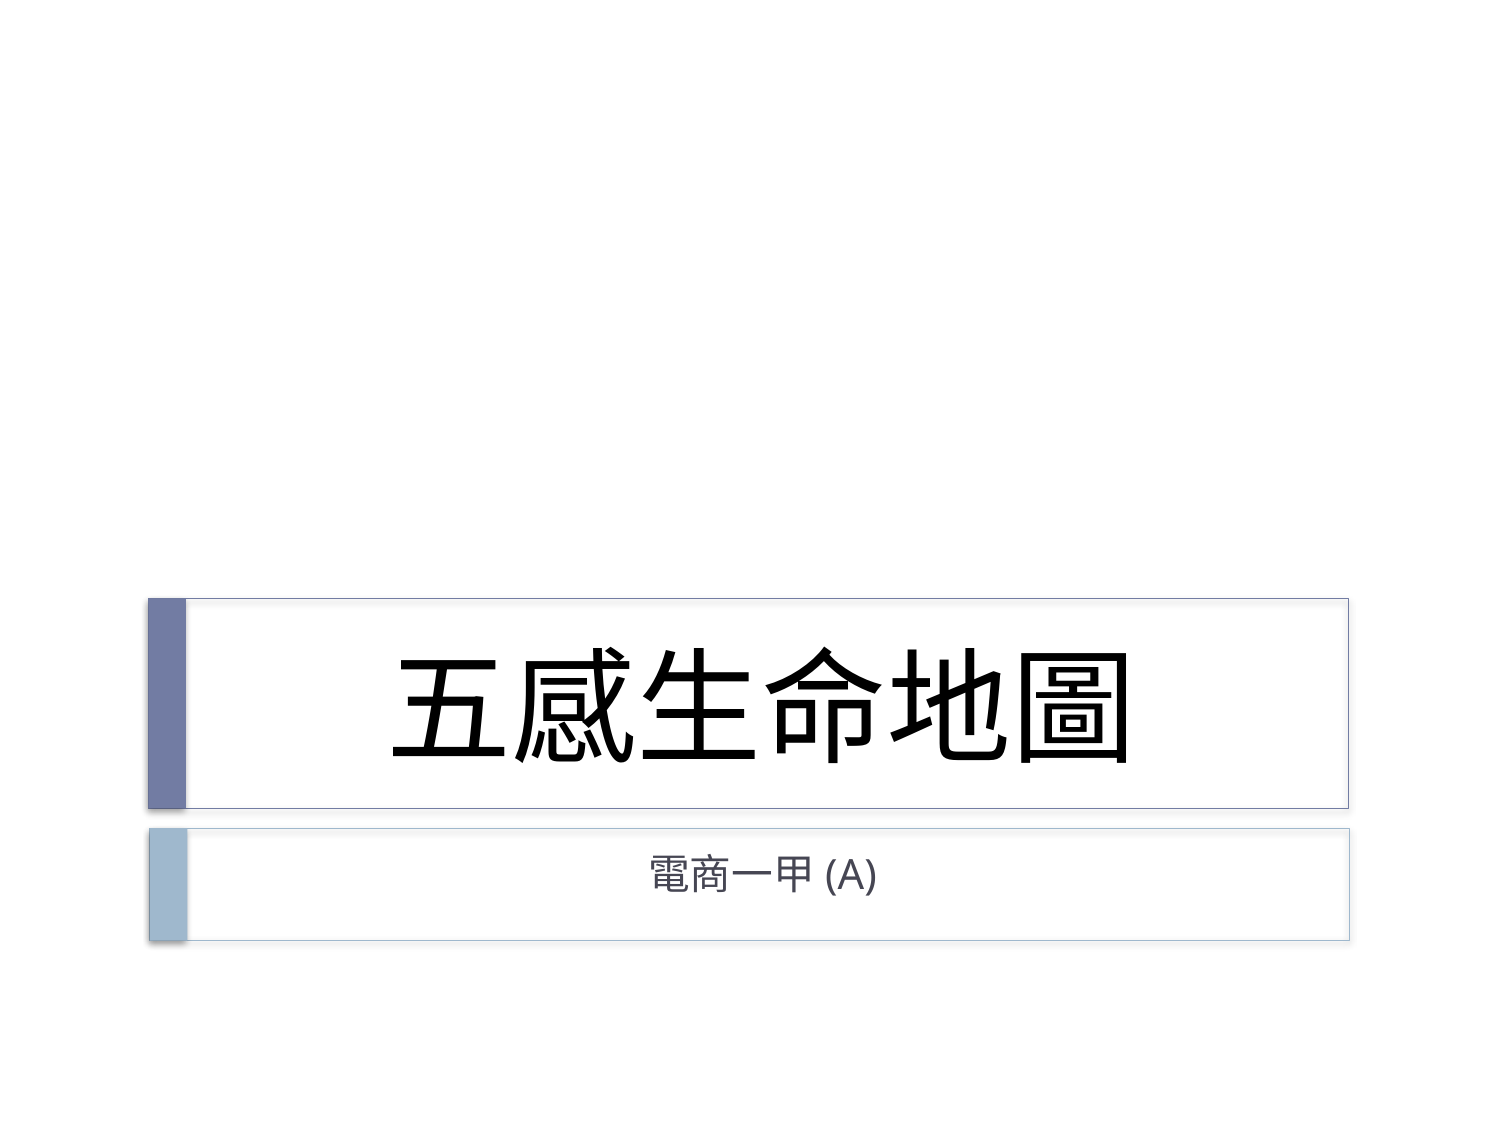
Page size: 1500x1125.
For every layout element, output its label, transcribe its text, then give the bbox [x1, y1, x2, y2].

subtitle 電商一甲(A) [200, 840, 1325, 929]
title 五感生命地圖 [199, 621, 1325, 784]
